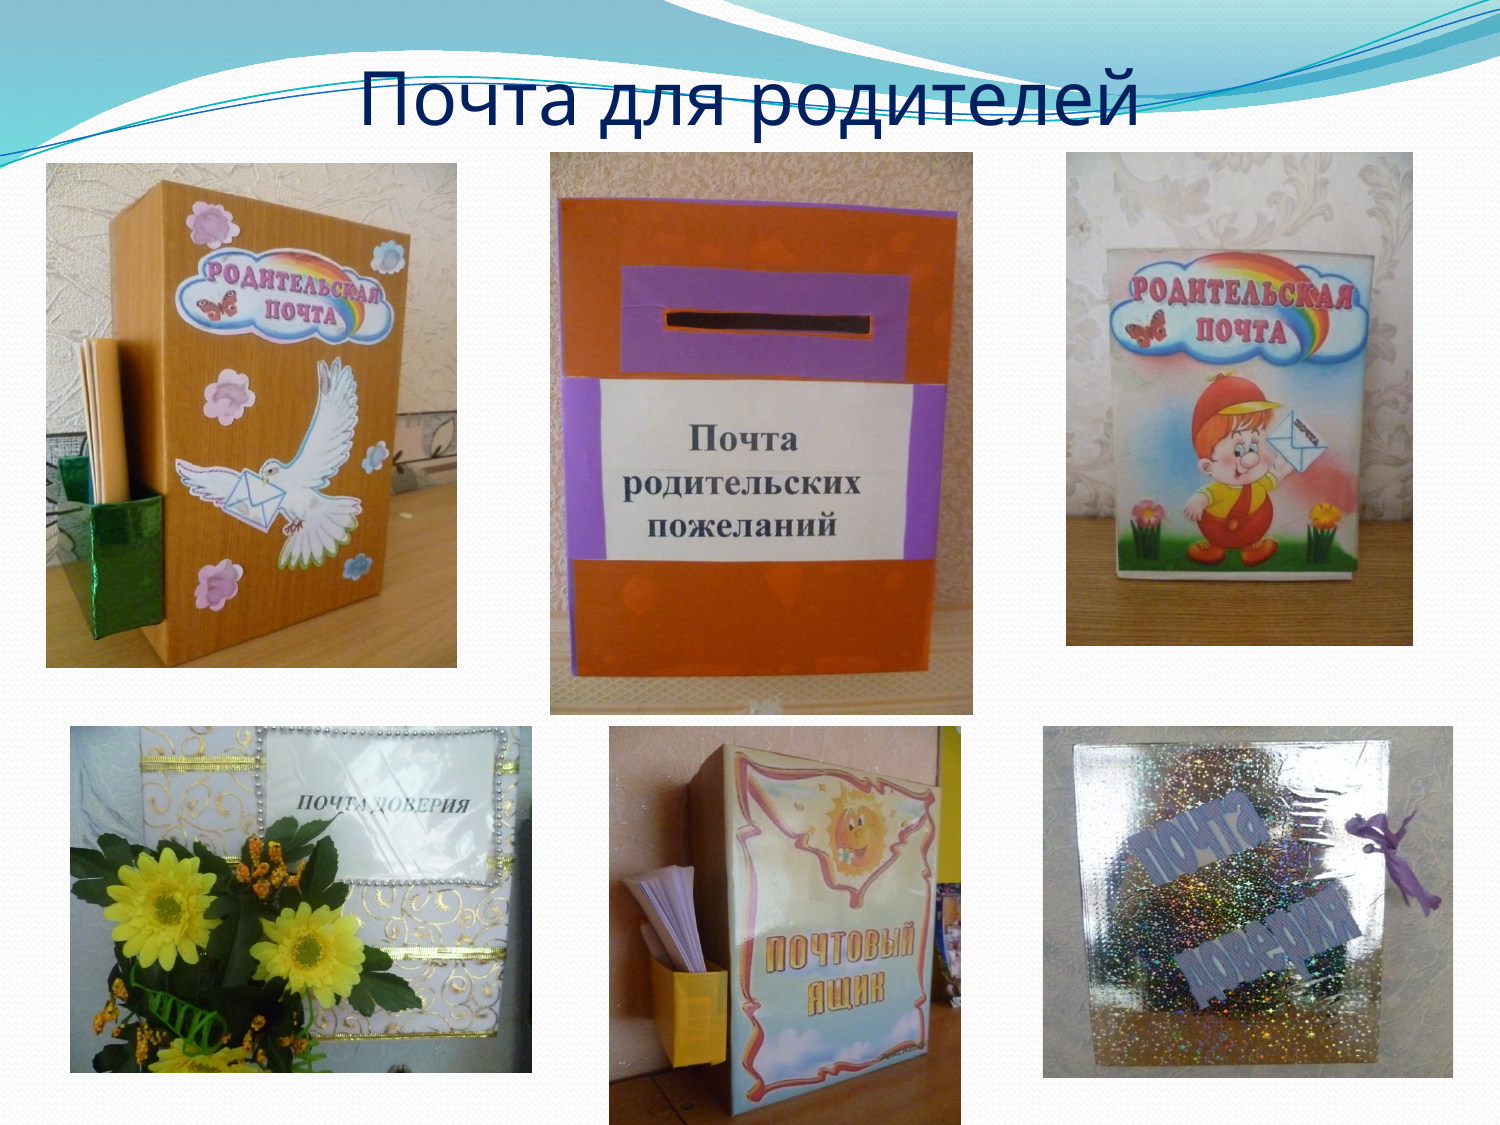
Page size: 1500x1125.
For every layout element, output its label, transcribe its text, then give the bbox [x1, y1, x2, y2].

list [46, 163, 458, 669]
picture [1042, 726, 1454, 1079]
title Почта для родителей [75, 23, 1425, 141]
picture [609, 726, 962, 1125]
picture [70, 726, 532, 1073]
picture [550, 152, 973, 716]
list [1066, 152, 1413, 646]
